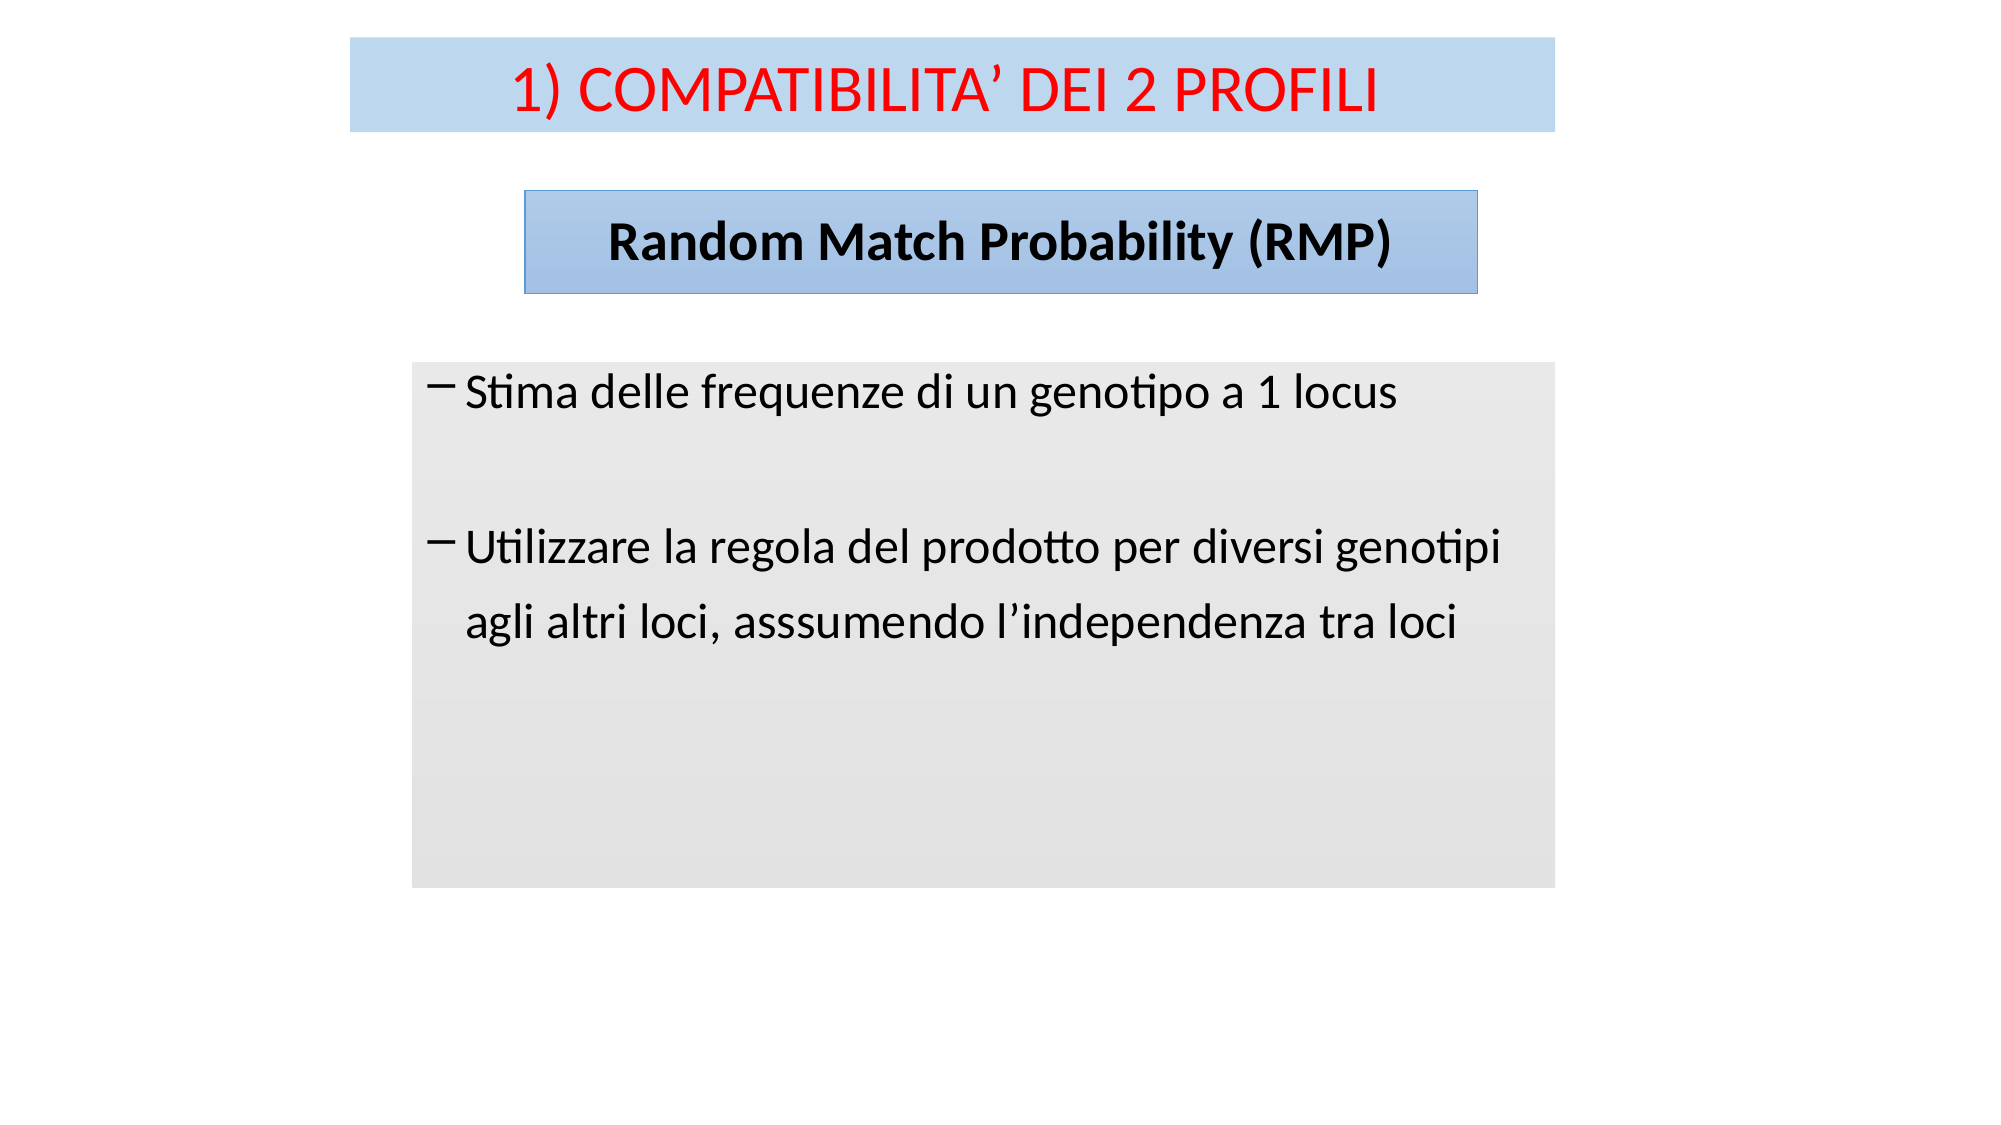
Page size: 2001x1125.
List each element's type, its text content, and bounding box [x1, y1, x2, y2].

list Stima delle frequenze di un genotipo a 1 locus Utilizzare la regola del prodotto per diversi genotipi agli altri loci, asssumendo l’independenza tra loci [412, 362, 1556, 888]
text_box 1) COMPATIBILITA’ DEI 2 PROFILI [350, 37, 1556, 133]
title Random Match Probability (RMP) [524, 190, 1478, 294]
